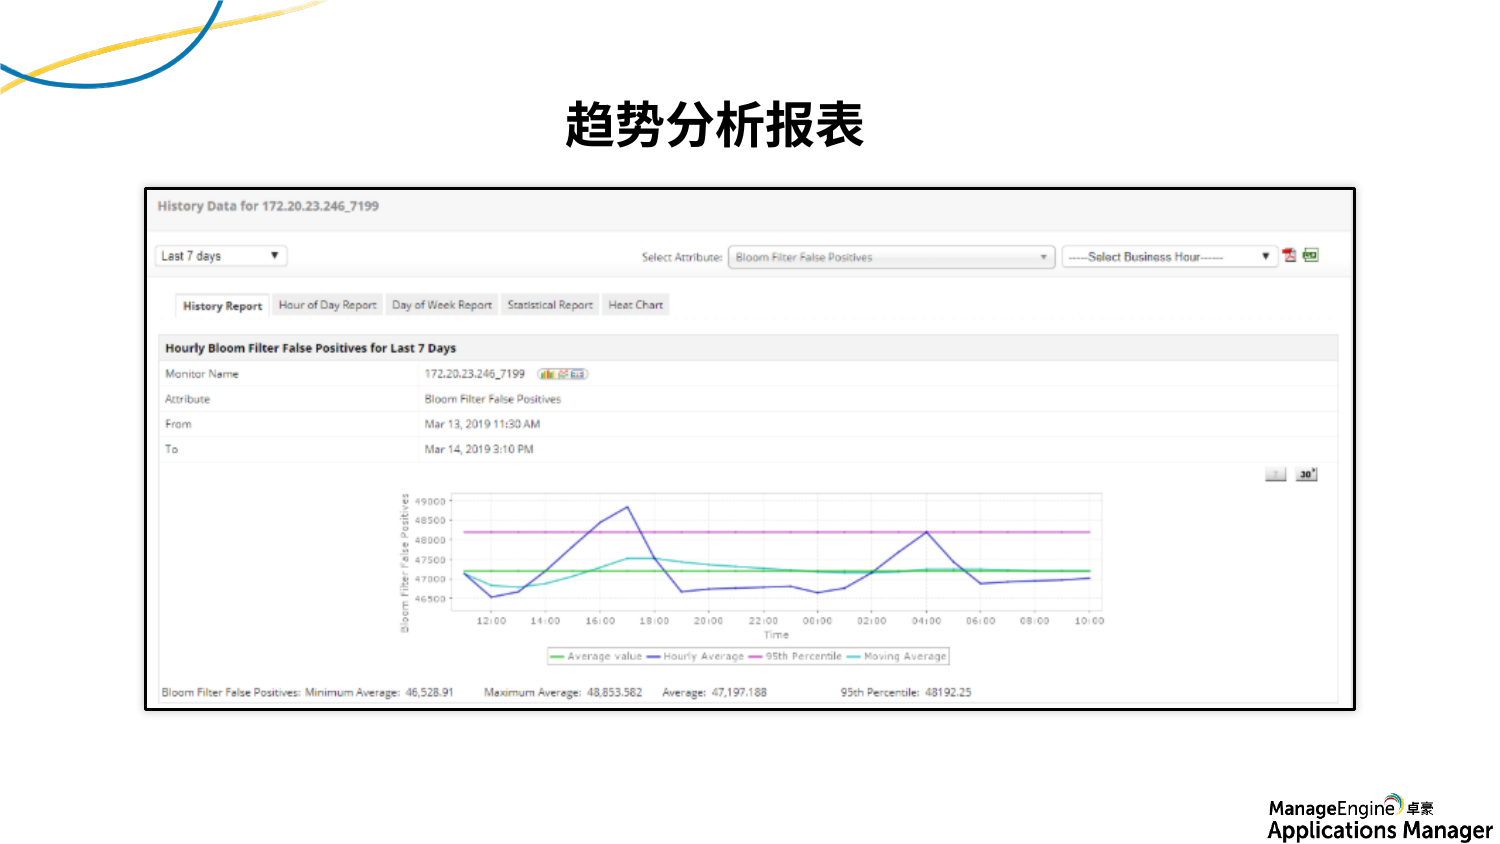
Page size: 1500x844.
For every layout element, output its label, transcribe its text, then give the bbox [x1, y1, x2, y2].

picture [1, 70, 111, 98]
picture [1, 1, 217, 83]
title 趋势分析报表 [111, 85, 1320, 161]
picture [146, 190, 1354, 709]
picture [1267, 793, 1493, 843]
picture [129, 1, 328, 85]
